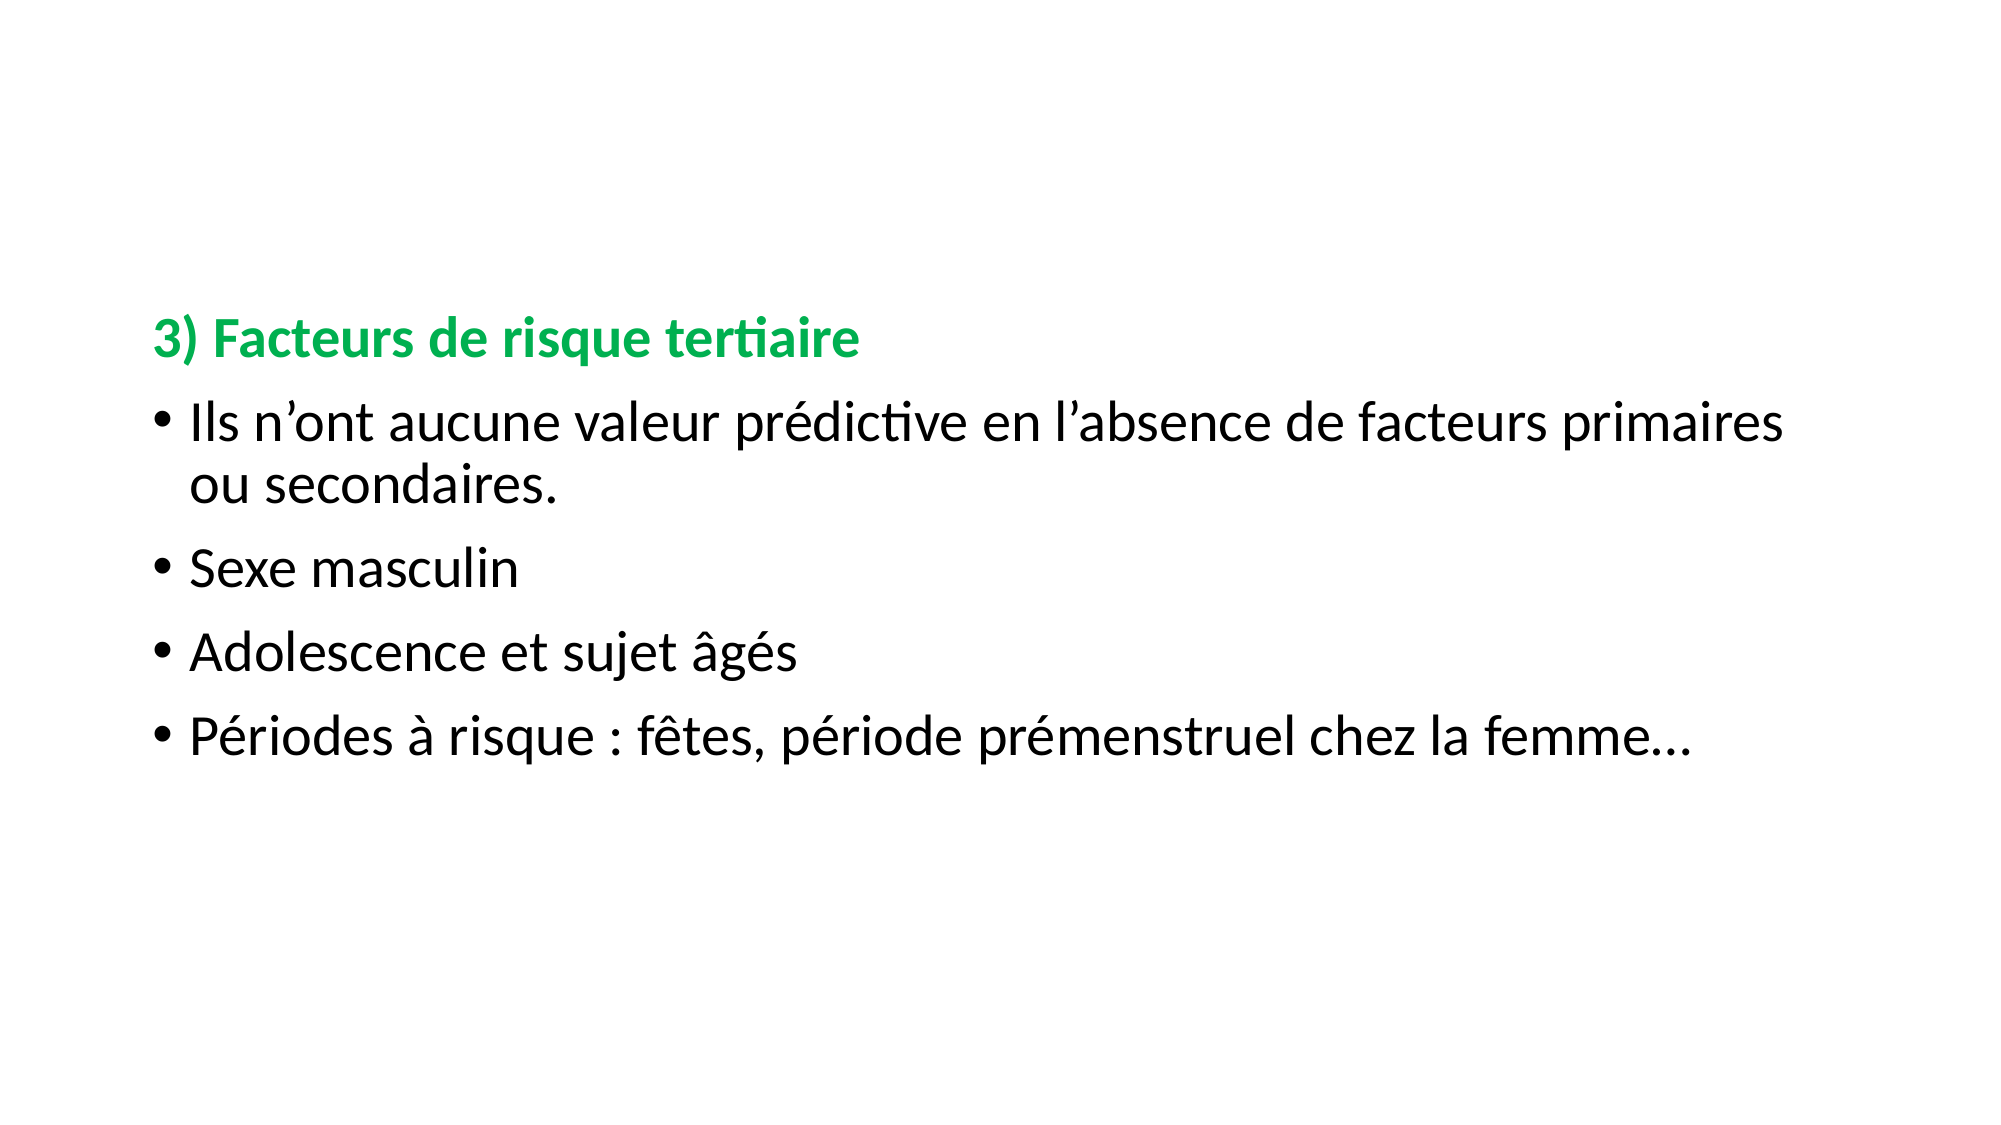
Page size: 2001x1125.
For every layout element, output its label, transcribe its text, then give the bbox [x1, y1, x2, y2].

list 3) Facteurs de risque tertiaire Ils n’ont aucune valeur prédictive en l’absence de facteurs primaires ou secondaires. Sexe masculin Adolescence et sujet âgés Périodes à risque : fêtes, période prémenstruel chez la femme… [137, 299, 1863, 1014]
